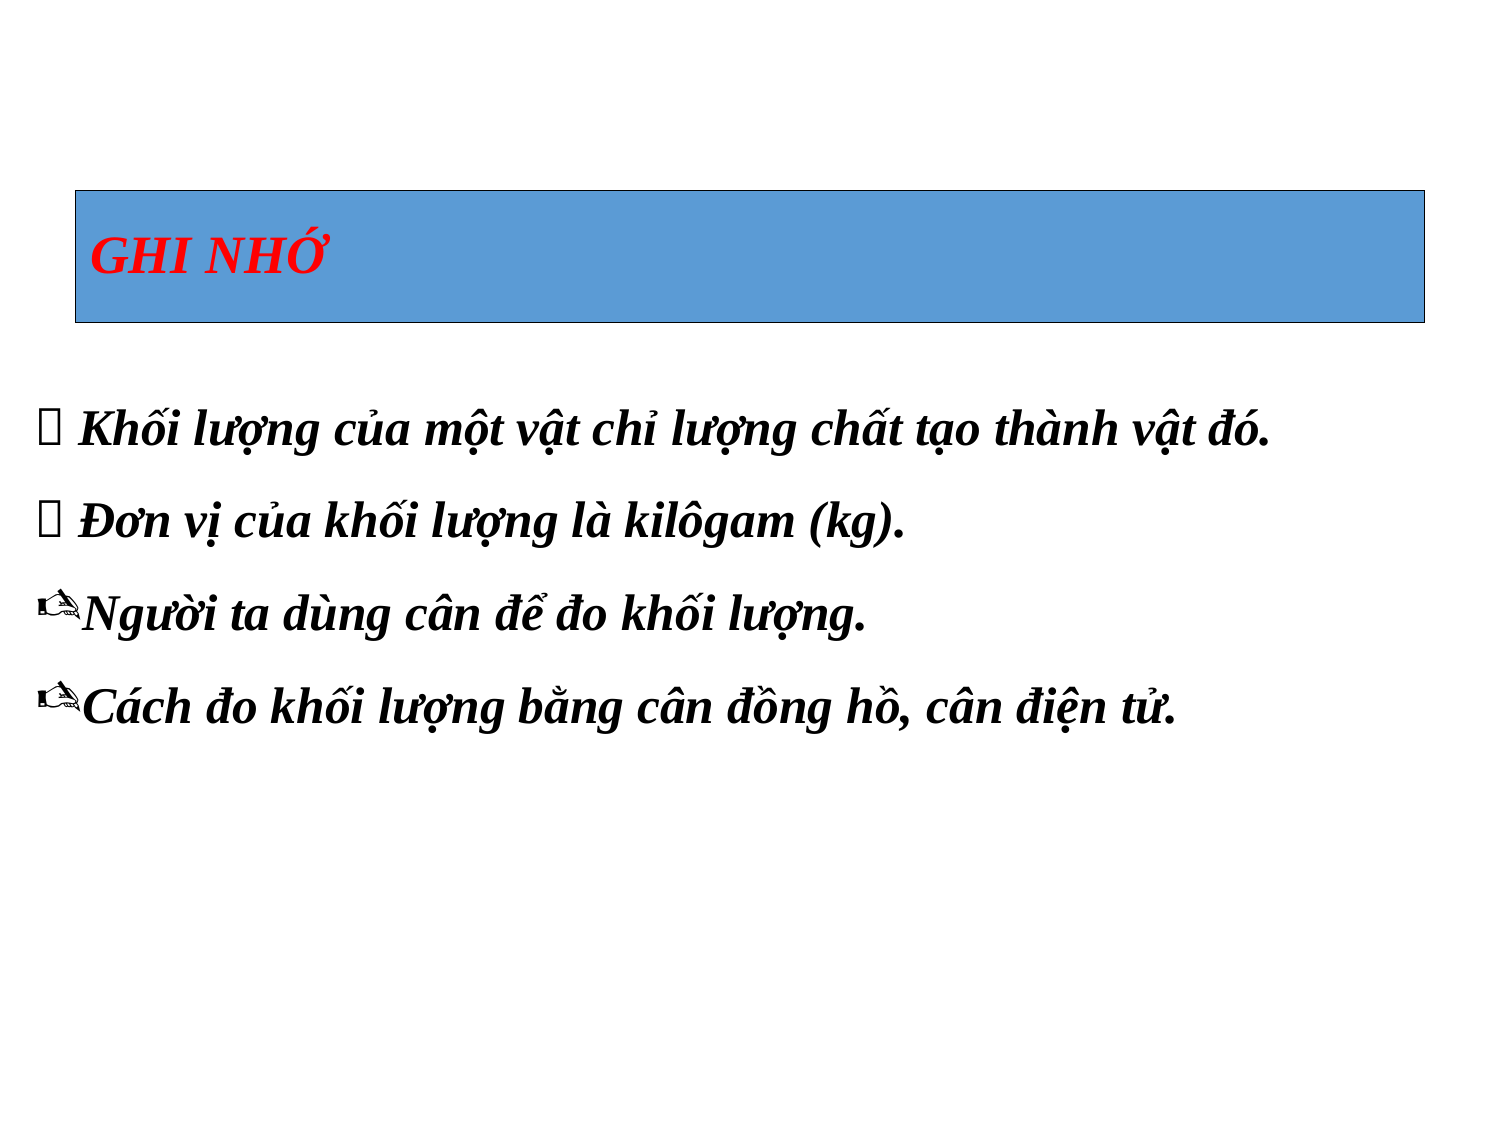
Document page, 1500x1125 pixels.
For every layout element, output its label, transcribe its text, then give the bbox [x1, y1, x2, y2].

title GHI NHỚ [75, 190, 1425, 323]
list  Khối lượng của một vật chỉ lượng chất tạo thành vật đó.  Đơn vị của khối lượng là kilôgam (kg). Người ta dùng cân để đo khối lượng. Cách đo khối lượng bằng cân đồng hồ, cân điện tử. [19, 355, 1467, 1009]
